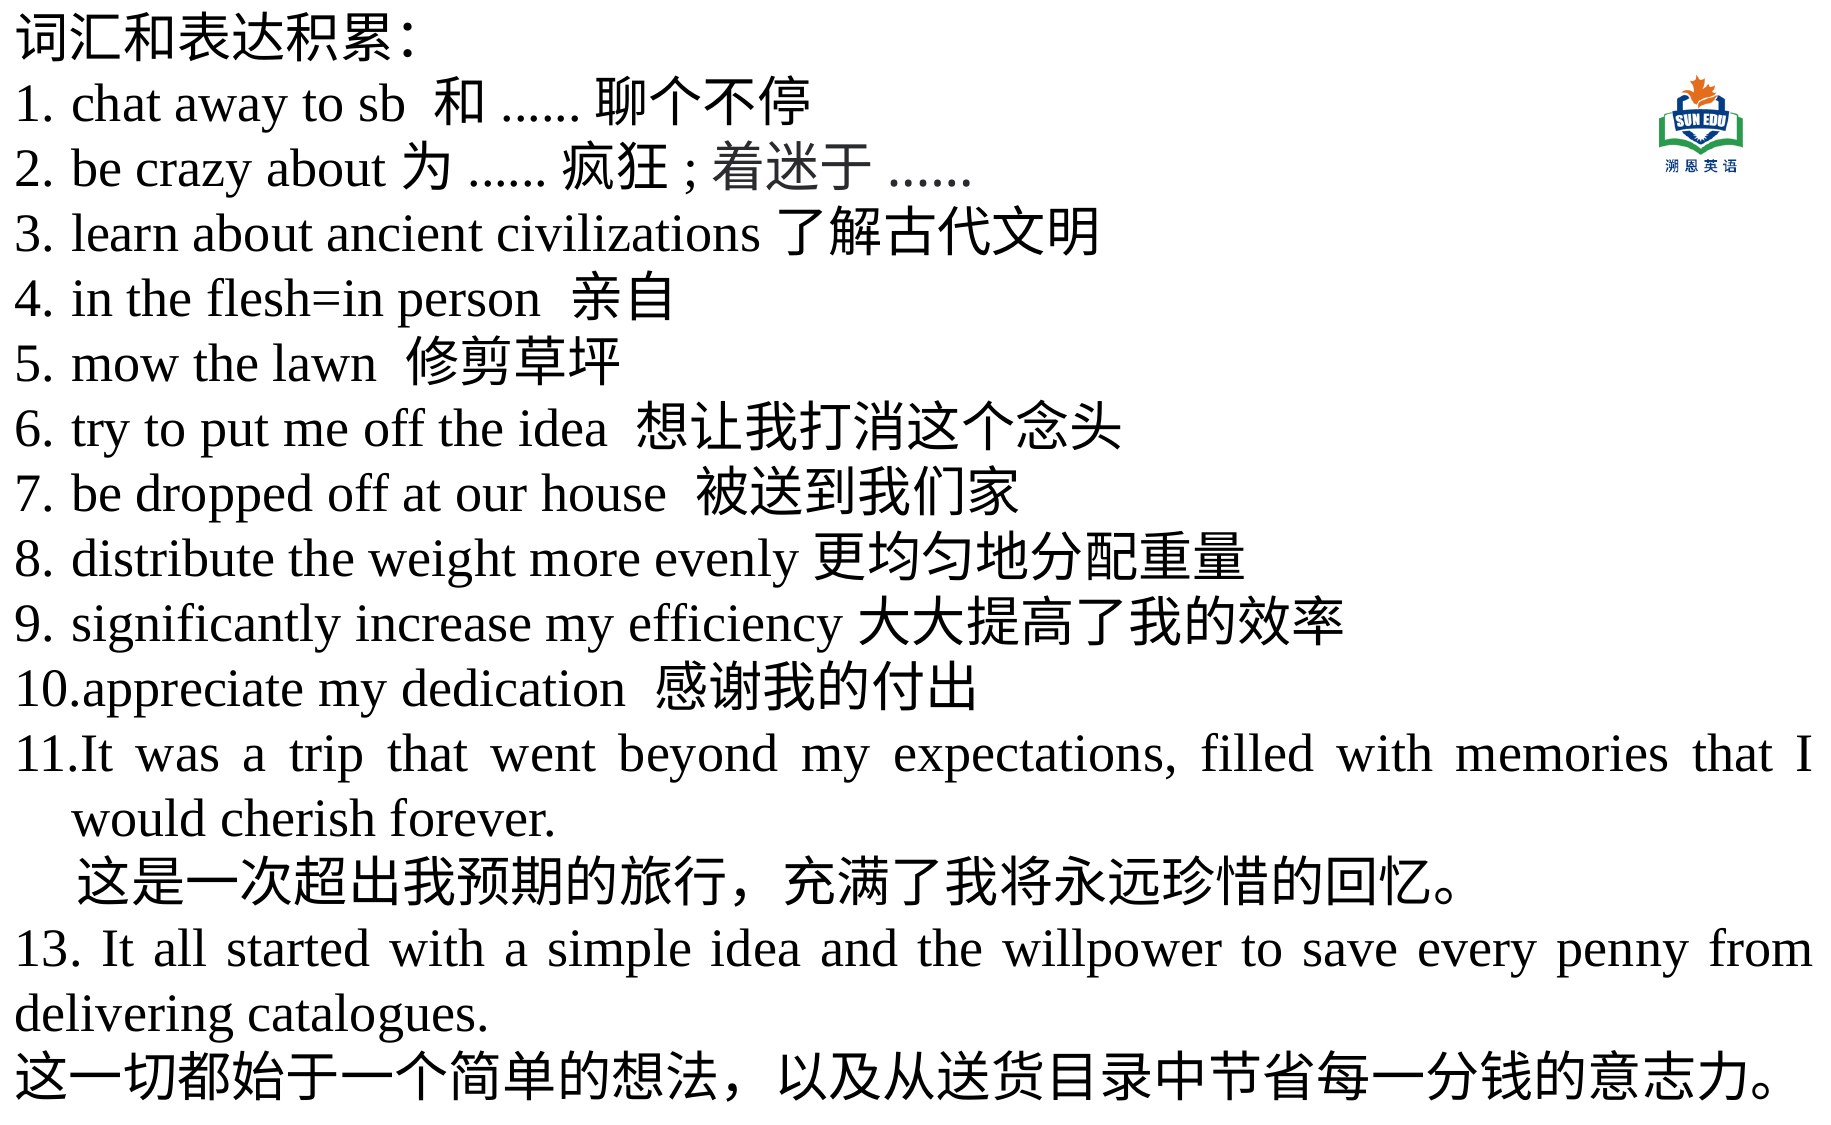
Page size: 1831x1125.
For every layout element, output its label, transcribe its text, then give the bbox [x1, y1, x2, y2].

text_box 词汇和表达积累： chat away to sb 和......聊个不停 be crazy about为......疯狂;着迷于...... learn about ancient civilizations了解古代文明 in the flesh=in person 亲自 mow the lawn 修剪草坪 try to put me off the idea 想让我打消这个念头 be dropped off at our house 被送到我们家 distribute the weight more evenly更均匀地分配重量 significantly increase my efficiency大大提高了我的效率 appreciate my dedication 感谢我的付出 It was a trip that went beyond my expectations, filled with memories that I would cherish forever. 这是一次超出我预期的旅行，充满了我将永远珍惜的回忆。 13. It all started with a simple idea and the willpower to save every penny from delivering catalogues. 这一切都始于一个简单的想法，以及从送货目录中节省每一分钱的意志力。 [0, 0, 1831, 1115]
